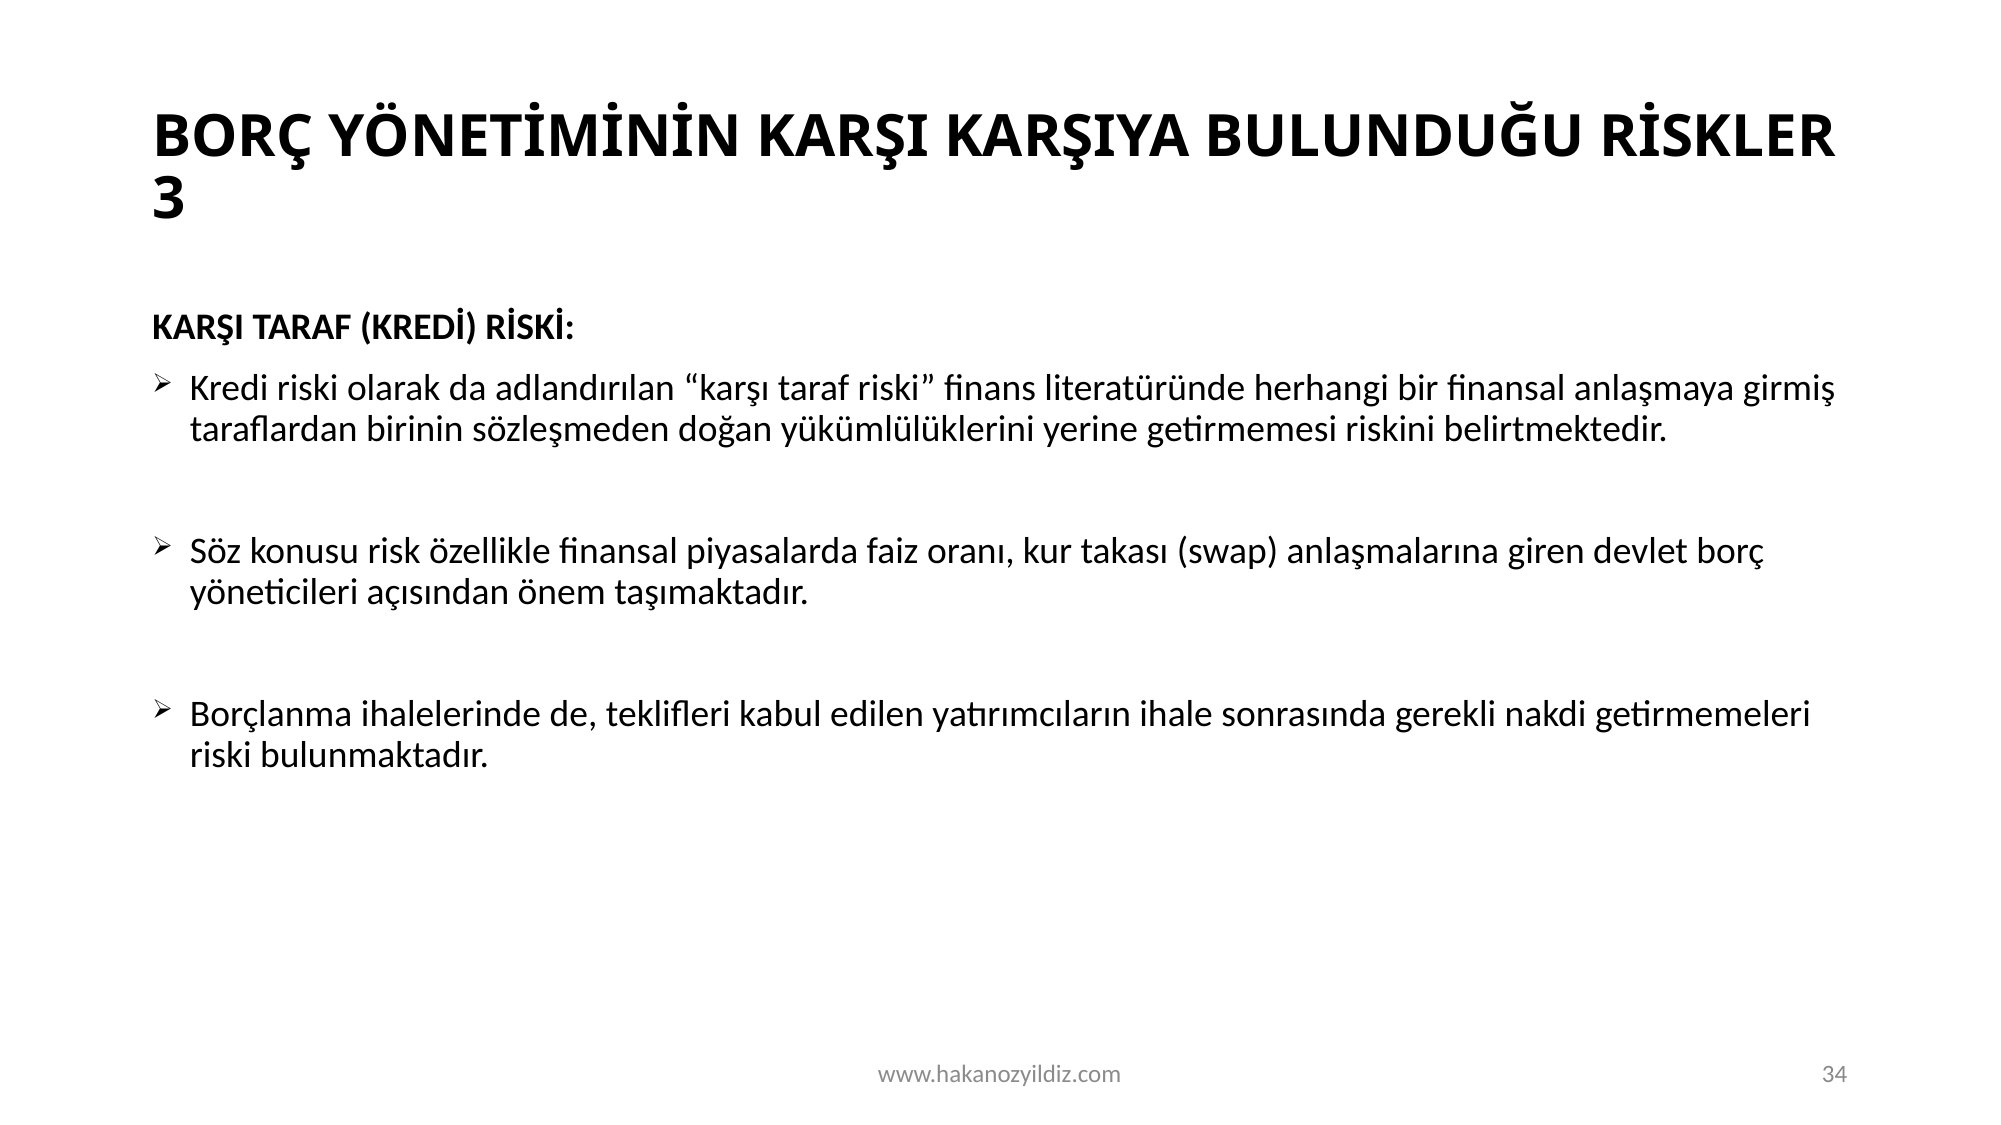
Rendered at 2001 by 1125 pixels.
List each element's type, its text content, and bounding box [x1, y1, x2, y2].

title BORÇ YÖNETİMİNİN KARŞI KARŞIYA BULUNDUĞU RİSKLER 3 [137, 59, 1863, 278]
slide_number 34 [1412, 1042, 1863, 1103]
list KARŞI TARAF (KREDİ) RİSKİ: Kredi riski olarak da adlandırılan “karşı taraf riski” finans literatüründe herhangi bir finansal anlaşmaya girmiş taraflardan birinin sözleşmeden doğan yükümlülüklerini yerine getirmemesi riskini belirtmektedir. Söz konusu risk özellikle finansal piyasalarda faiz oranı, kur takası (swap) anlaşmalarına giren devlet borç yöneticileri açısından önem taşımaktadır. Borçlanma ihalelerinde de, teklifleri kabul edilen yatırımcıların ihale sonrasında gerekli nakdi getirmemeleri riski bulunmaktadır. [137, 299, 1863, 1014]
footer www.hakanozyildiz.com [662, 1042, 1338, 1103]
